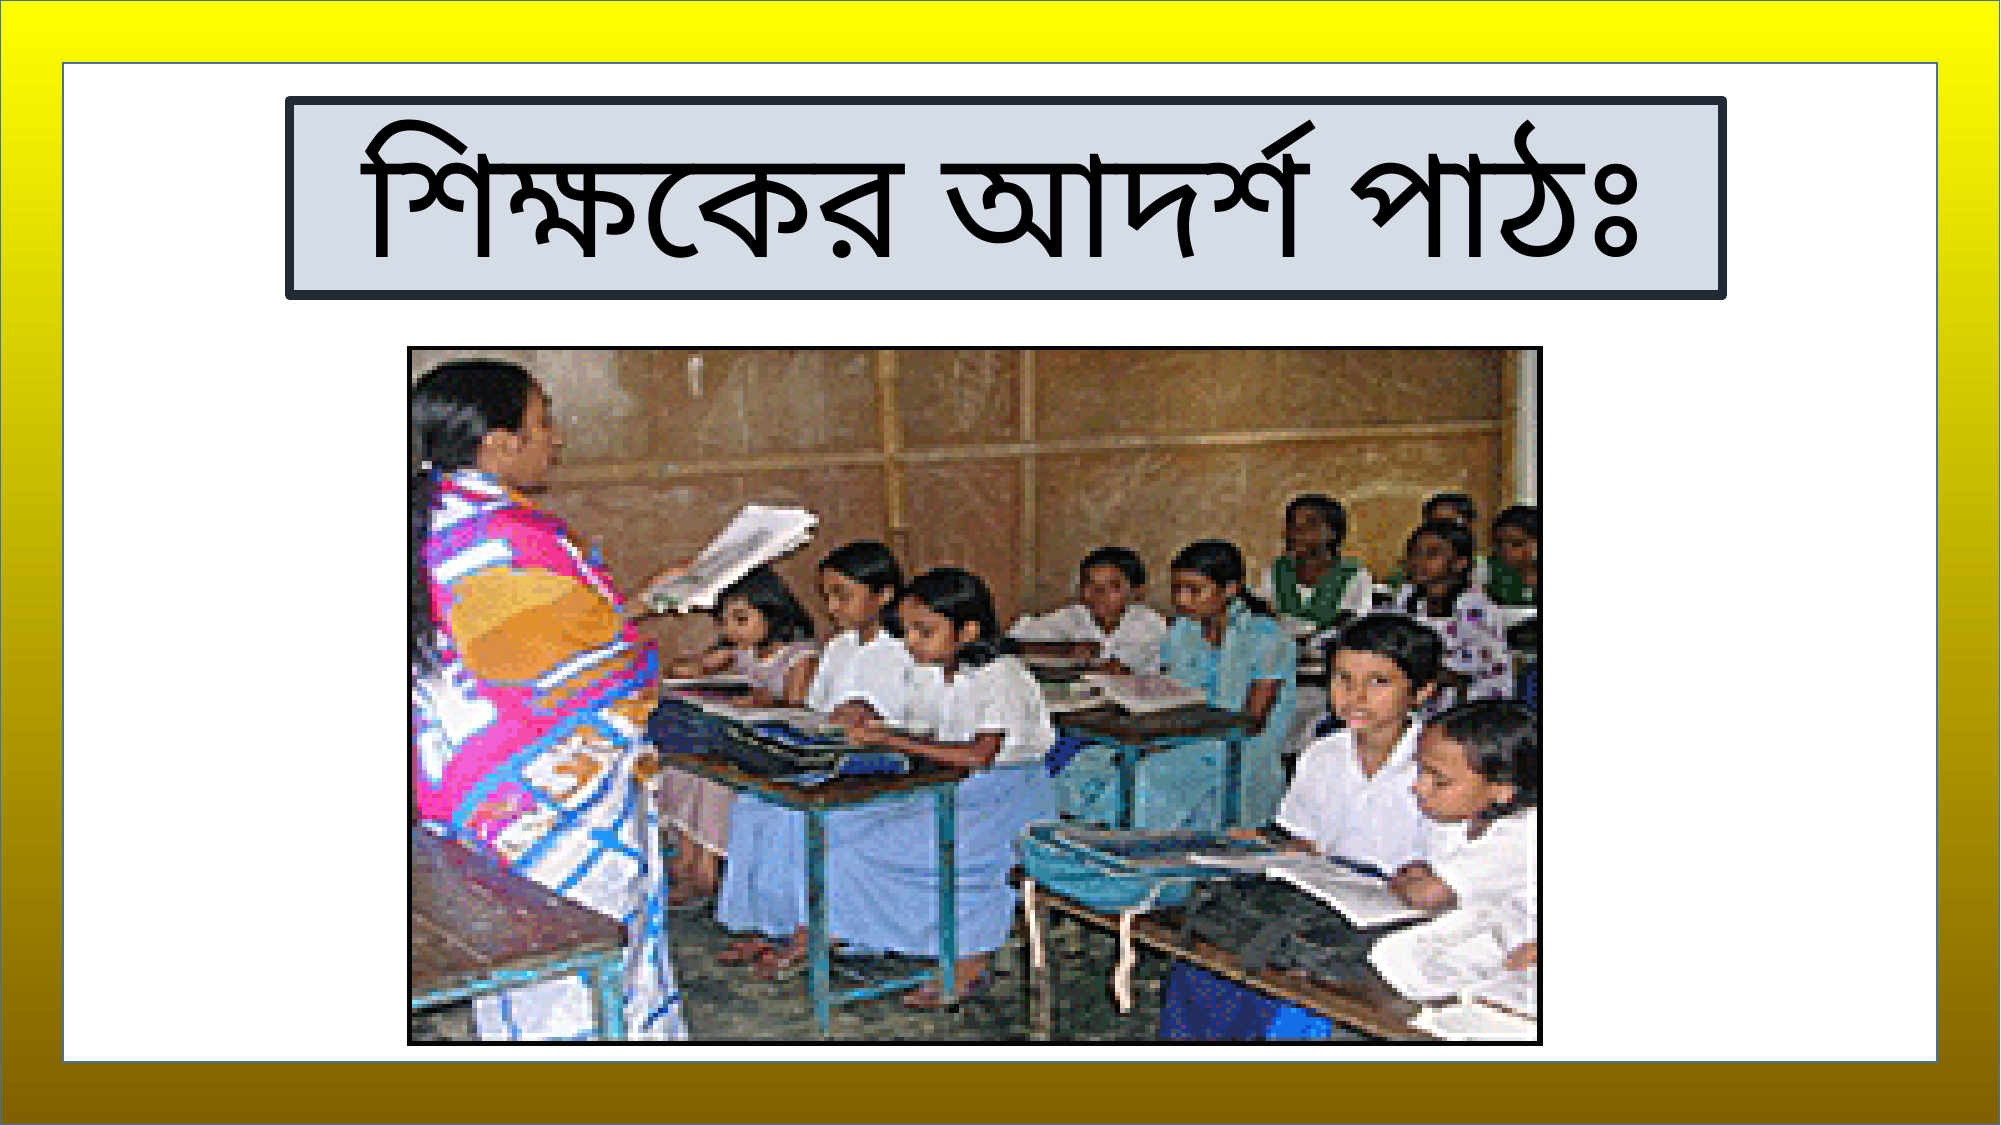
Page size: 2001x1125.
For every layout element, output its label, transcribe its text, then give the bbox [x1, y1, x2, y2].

picture [407, 346, 1543, 1047]
text_box শিক্ষকের আদর্শ পাঠঃ [289, 100, 1723, 296]
